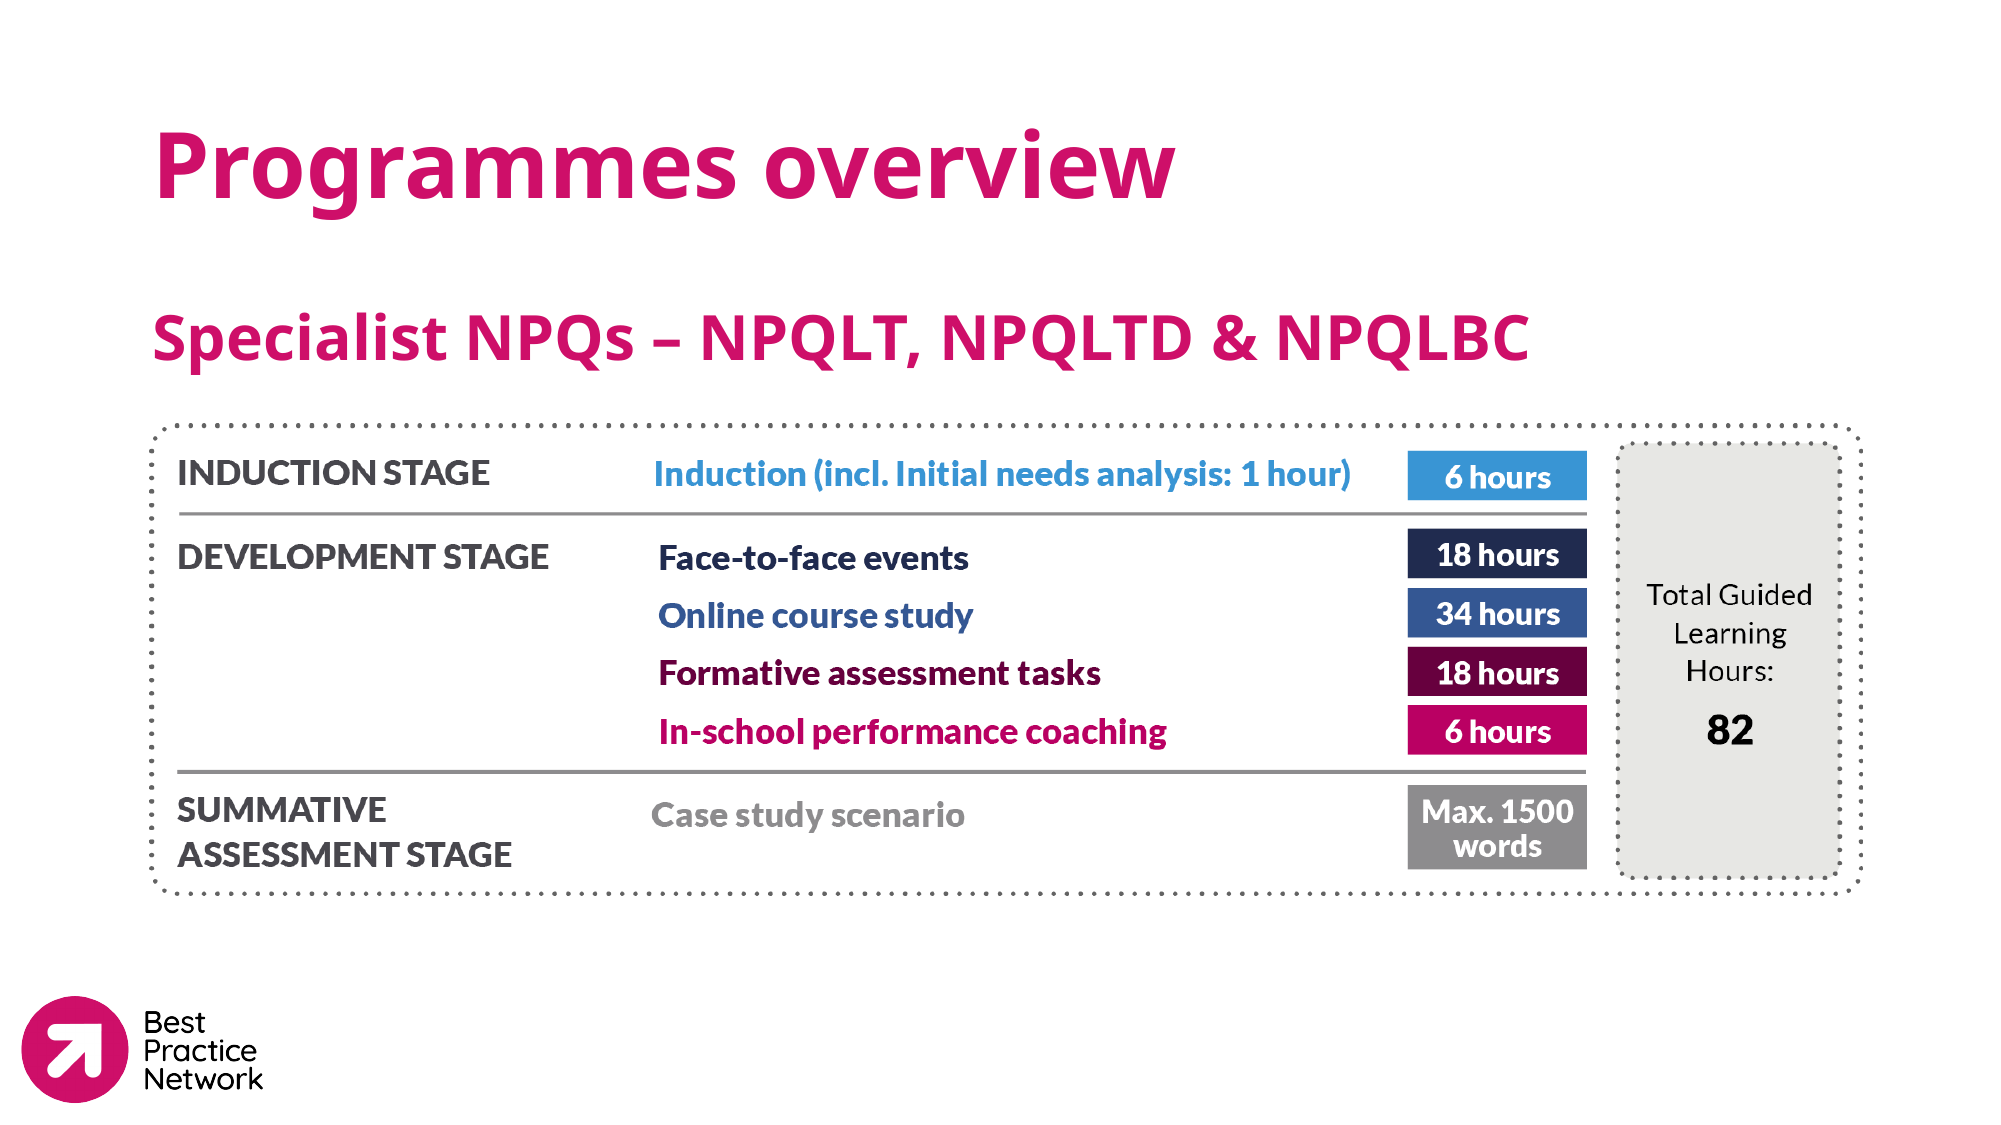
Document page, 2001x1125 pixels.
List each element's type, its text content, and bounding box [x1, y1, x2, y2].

list Specialist NPQs – NPQLT, NPQLTD & NPQLBC [137, 299, 1863, 971]
title Programmes overview [137, 59, 1863, 278]
picture [0, 974, 285, 1125]
picture [149, 423, 1863, 900]
